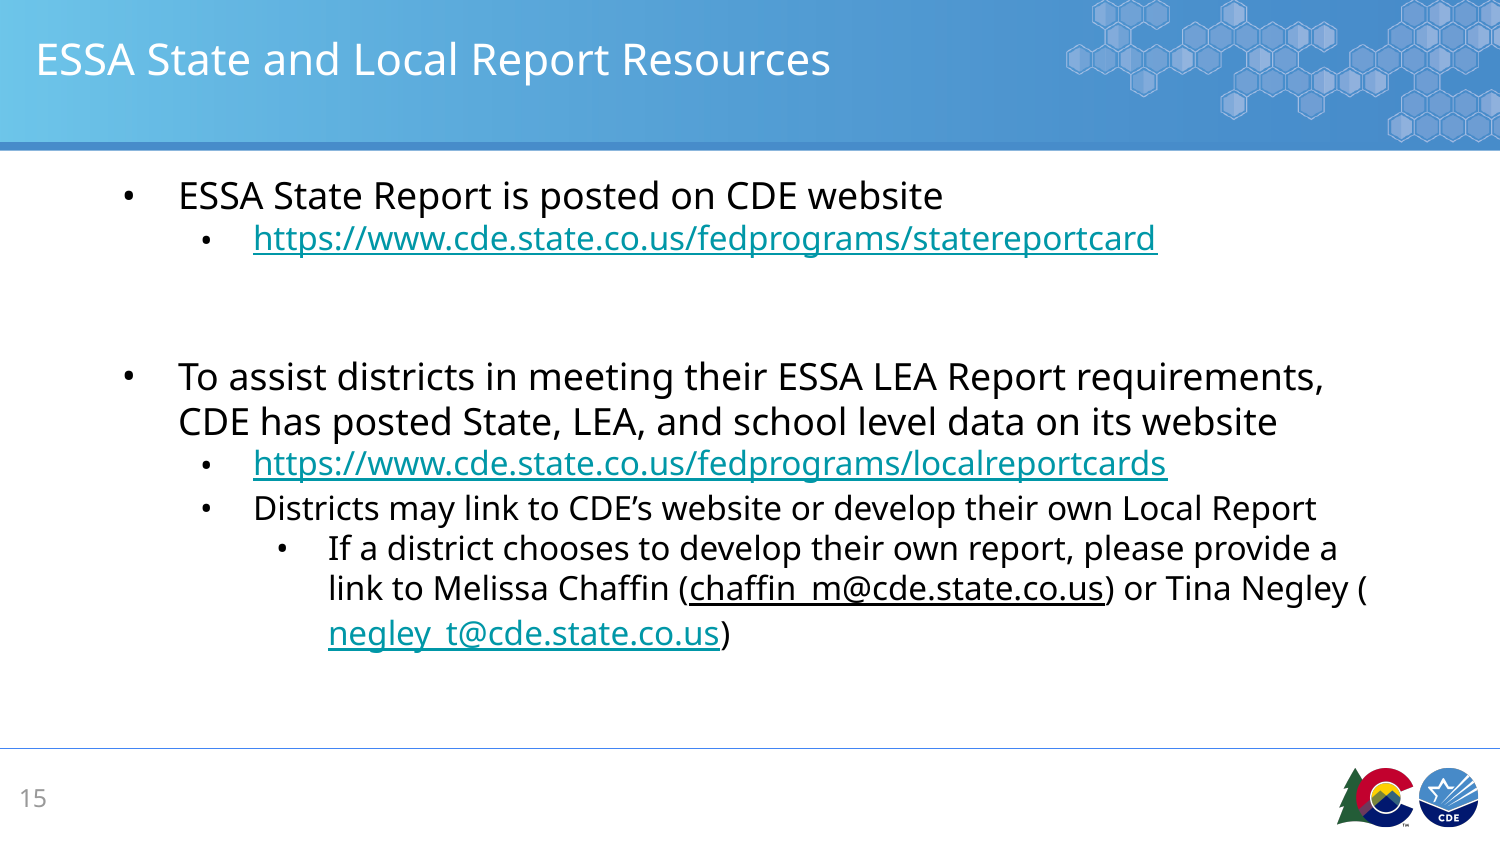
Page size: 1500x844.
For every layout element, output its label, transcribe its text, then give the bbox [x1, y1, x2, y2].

picture [1336, 767, 1479, 828]
title ESSA State and Local Report Resources [34, 37, 1433, 132]
picture [0, 0, 1500, 151]
slide_number 15 [18, 776, 76, 823]
list ESSA State Report is posted on CDE website https://www.cde.state.co.us/fedprograms/statereportcard To assist districts in meeting their ESSA LEA Report requirements, CDE has posted State, LEA, and school level data on its website https://www.cde.state.co.us/fedprograms/localreportcards Districts may link to CDE’s website or develop their own Local Report If a district chooses to develop their own report, please provide a link to Melissa Chaffin (chaffin_m@cde.state.co.us) or Tina Negley (negley_t@cde.state.co.us) [103, 172, 1397, 705]
